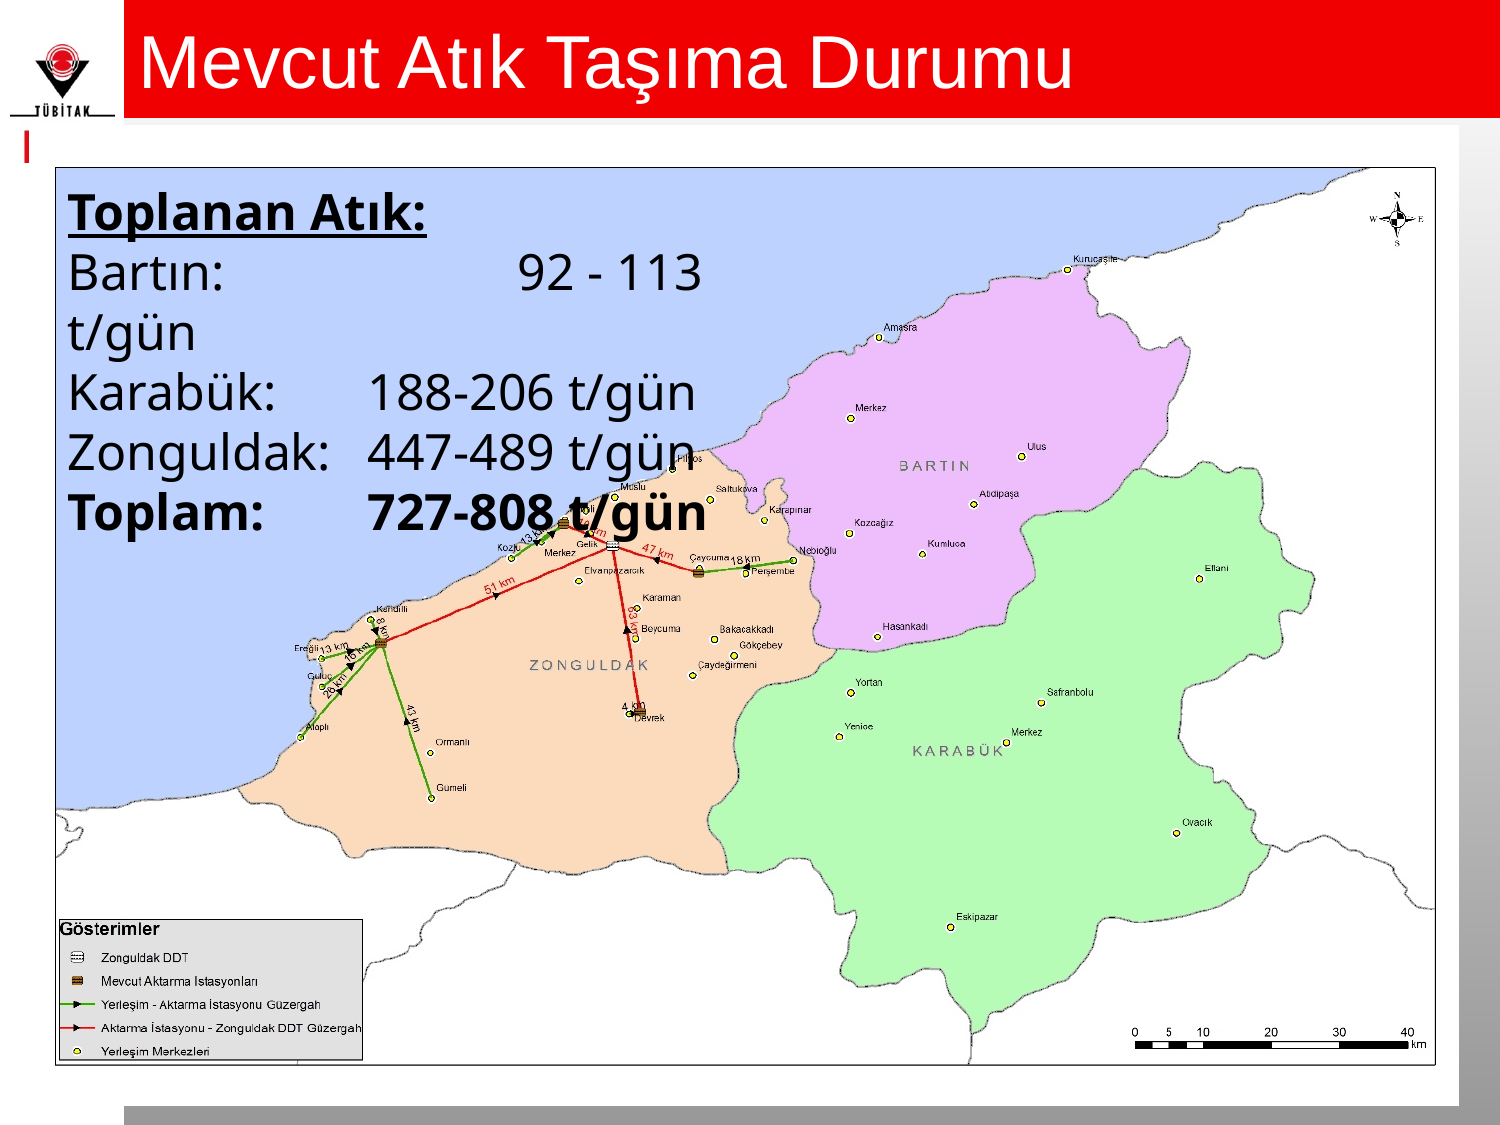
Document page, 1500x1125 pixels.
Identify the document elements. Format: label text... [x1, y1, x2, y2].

title Mevcut Atık Taşıma Durumu [123, 0, 1474, 118]
picture [10, 44, 1459, 1107]
